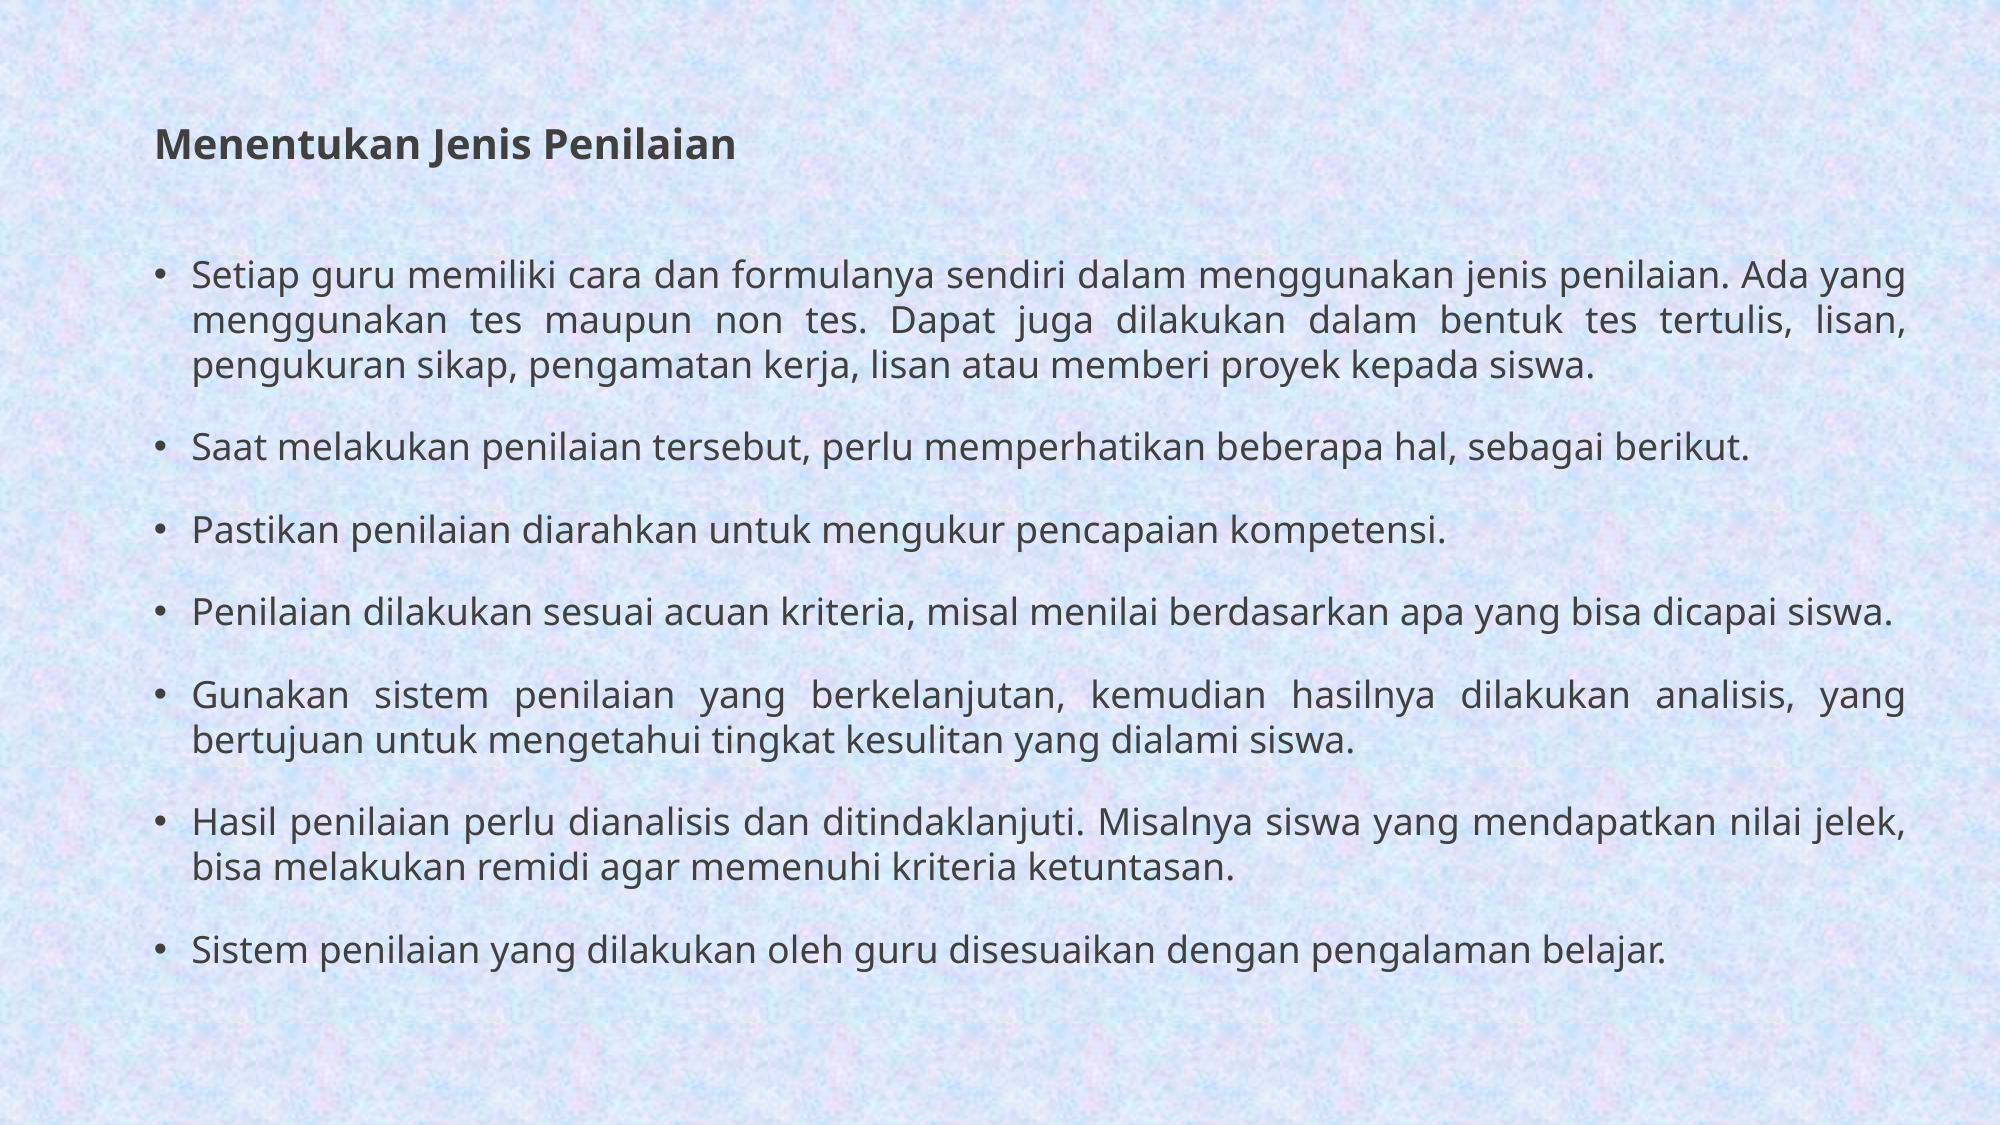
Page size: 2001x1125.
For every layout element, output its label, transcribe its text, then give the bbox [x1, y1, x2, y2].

list Menentukan Jenis Penilaian Setiap guru memiliki cara dan formulanya sendiri dalam menggunakan jenis penilaian. Ada yang menggunakan tes maupun non tes. Dapat juga dilakukan dalam bentuk tes tertulis, lisan, pengukuran sikap, pengamatan kerja, lisan atau memberi proyek kepada siswa. Saat melakukan penilaian tersebut, perlu memperhatikan beberapa hal, sebagai berikut. Pastikan penilaian diarahkan untuk mengukur pencapaian kompetensi. Penilaian dilakukan sesuai acuan kriteria, misal menilai berdasarkan apa yang bisa dicapai siswa. Gunakan sistem penilaian yang berkelanjutan, kemudian hasilnya dilakukan analisis, yang bertujuan untuk mengetahui tingkat kesulitan yang dialami siswa. Hasil penilaian perlu dianalisis dan ditindaklanjuti. Misalnya siswa yang mendapatkan nilai jelek, bisa melakukan remidi agar memenuhi kriteria ketuntasan. Sistem penilaian yang dilakukan oleh guru disesuaikan dengan pengalaman belajar. [138, 116, 1924, 1125]
